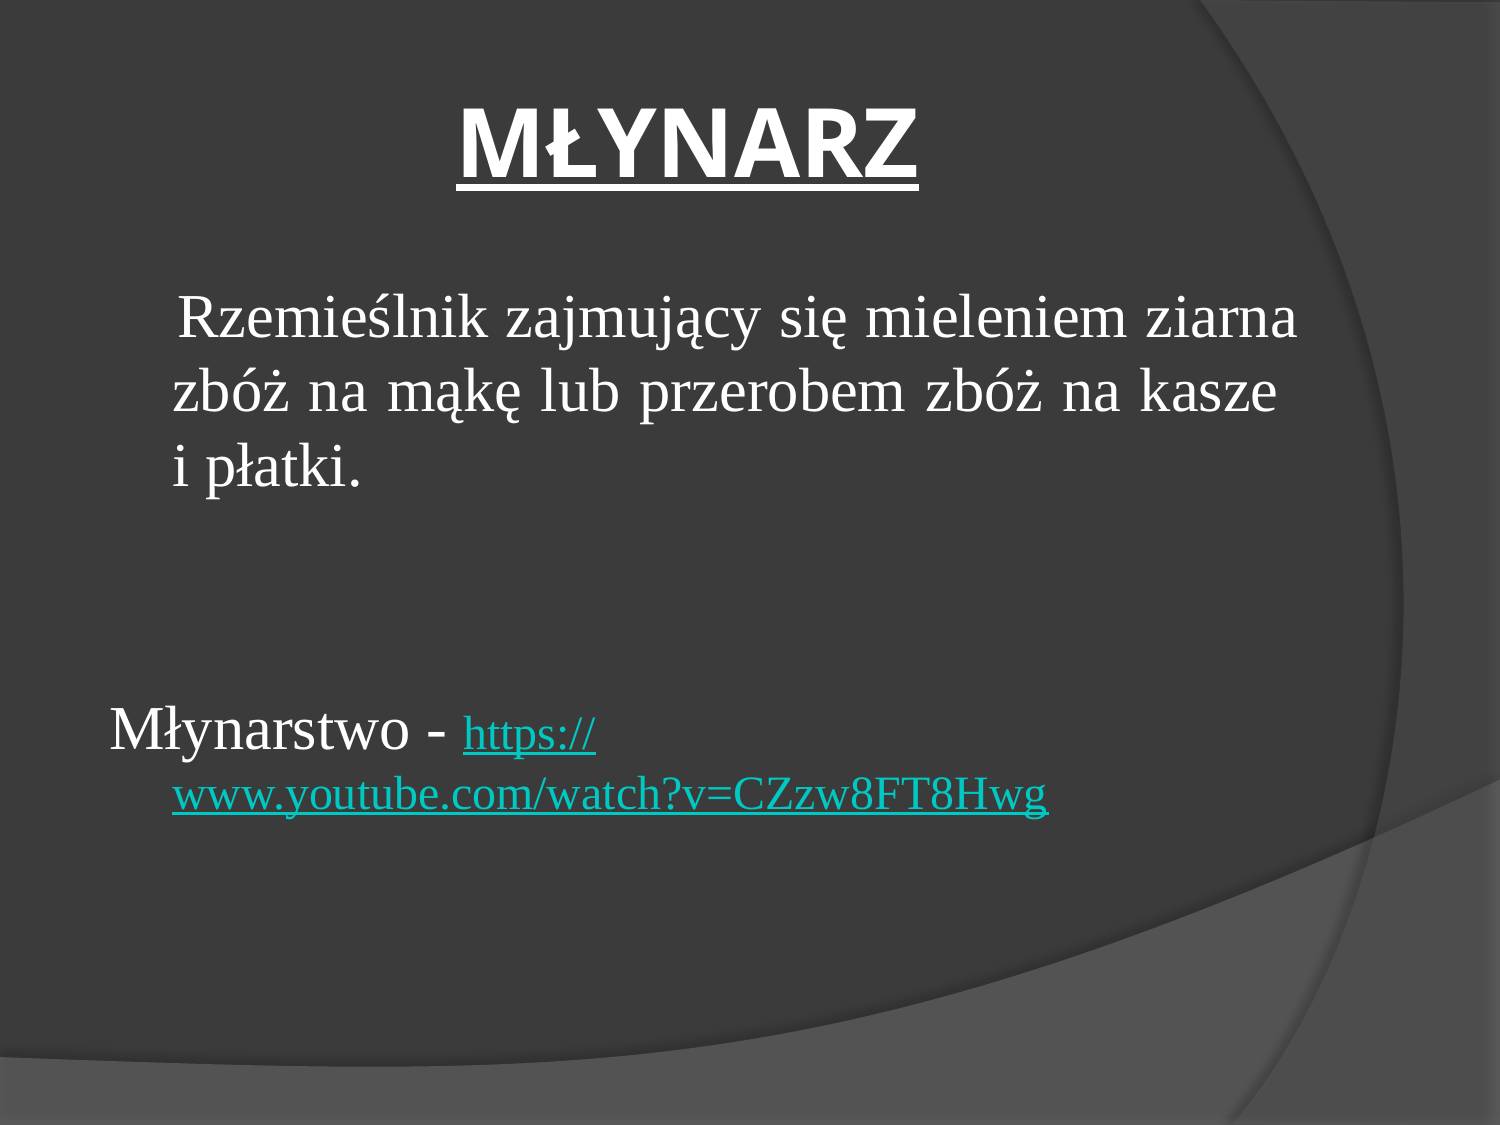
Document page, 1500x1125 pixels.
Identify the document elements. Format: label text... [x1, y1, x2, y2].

title MŁYNARZ [75, 45, 1300, 233]
list Rzemieślnik zajmujący się mieleniem ziarna zbóż na mąkę lub przerobem zbóż na kasze i płatki. Młynarstwo - https://www.youtube.com/watch?v=CZzw8FT8Hwg [88, 267, 1314, 1010]
